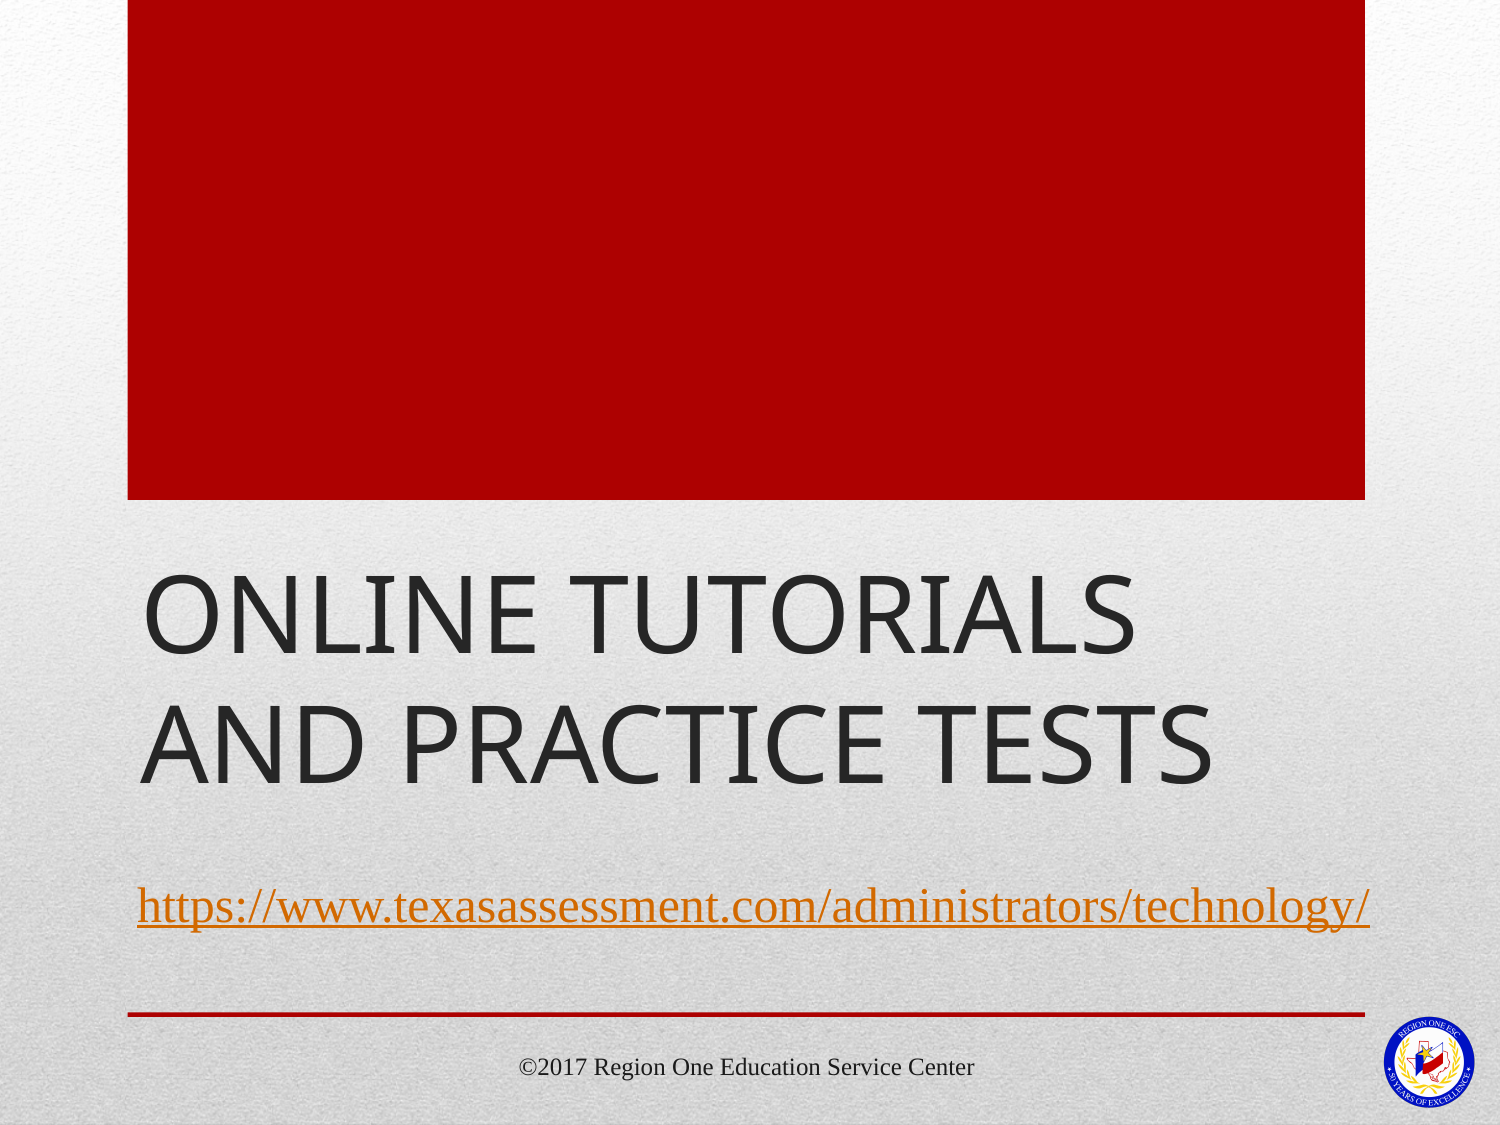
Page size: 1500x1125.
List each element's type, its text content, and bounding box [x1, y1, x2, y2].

footer ©2017 Region One Education Service Center [131, 1035, 1363, 1096]
picture [1382, 1015, 1476, 1108]
title Online Tutorials and Practice Tests [125, 537, 1363, 813]
text_box https://www.texasassessment.com/administrators/technology/ [122, 864, 1409, 1000]
